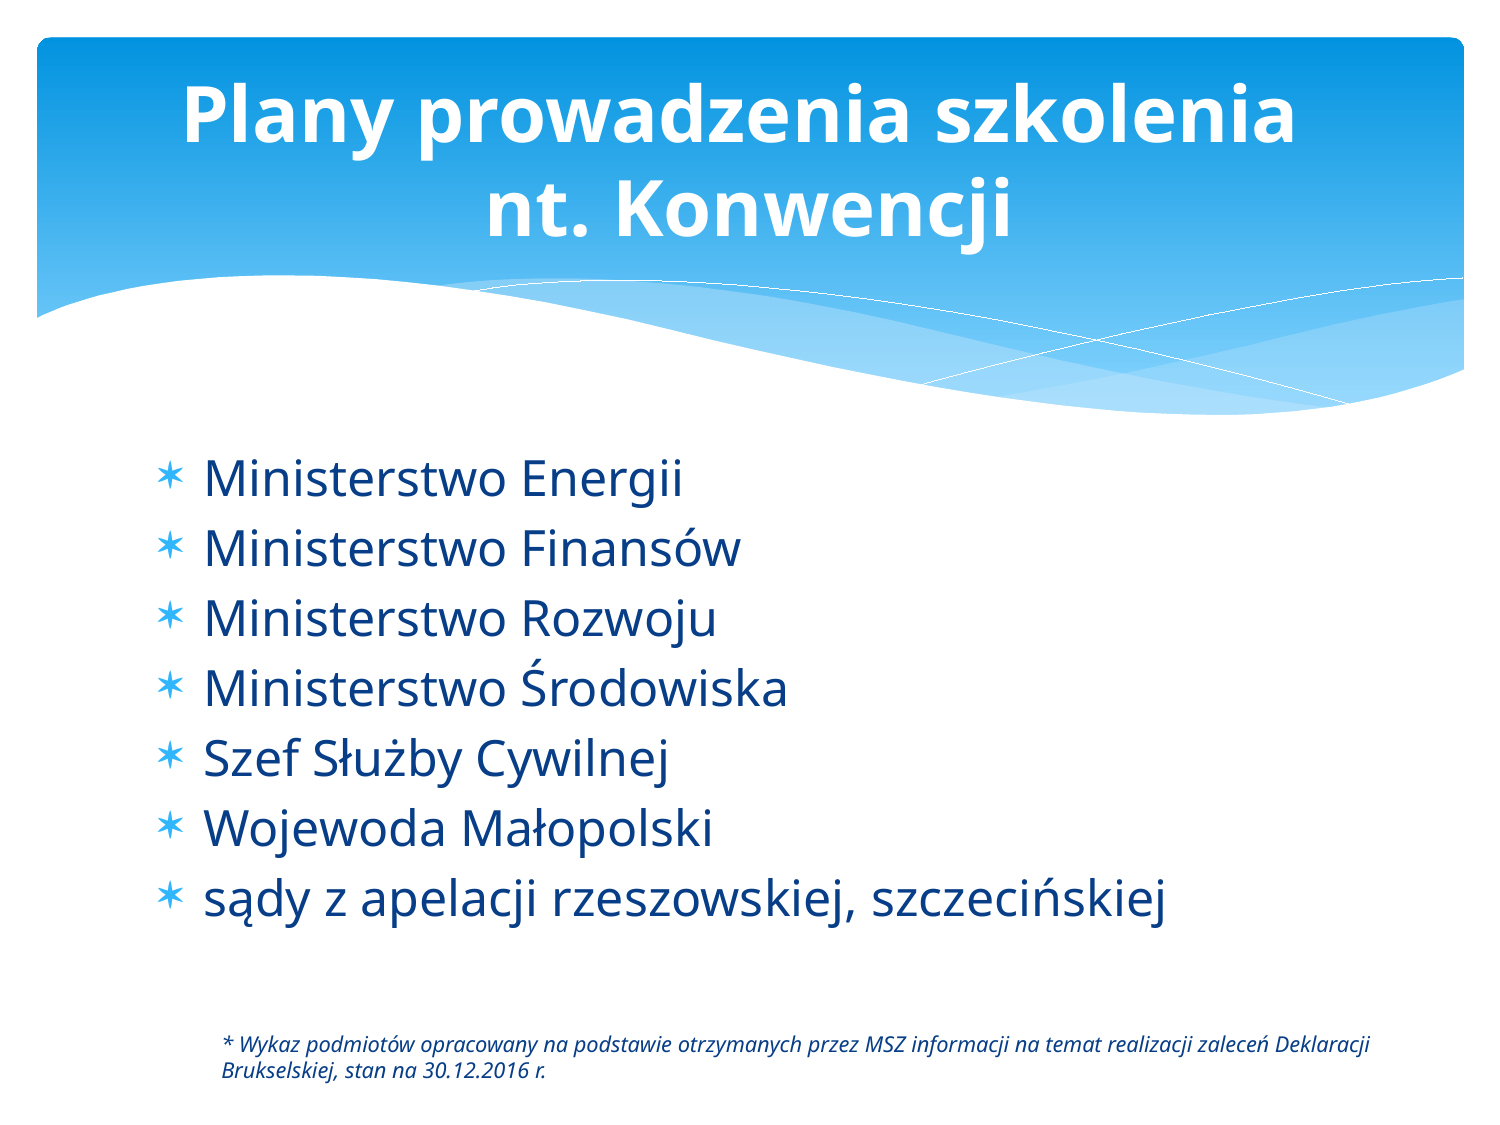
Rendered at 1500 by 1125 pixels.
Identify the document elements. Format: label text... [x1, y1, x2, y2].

text_box * Wykaz podmiotów opracowany na podstawie otrzymanych przez MSZ informacji na temat realizacji zaleceń Deklaracji Brukselskiej, stan na 30.12.2016 r. [206, 1023, 1388, 1091]
title Plany prowadzenia szkolenia nt. Konwencji [75, 55, 1425, 261]
list Ministerstwo Energii Ministerstwo Finansów Ministerstwo Rozwoju Ministerstwo Środowiska Szef Służby Cywilnej Wojewoda Małopolski sądy z apelacji rzeszowskiej, szczecińskiej [143, 438, 1359, 1005]
